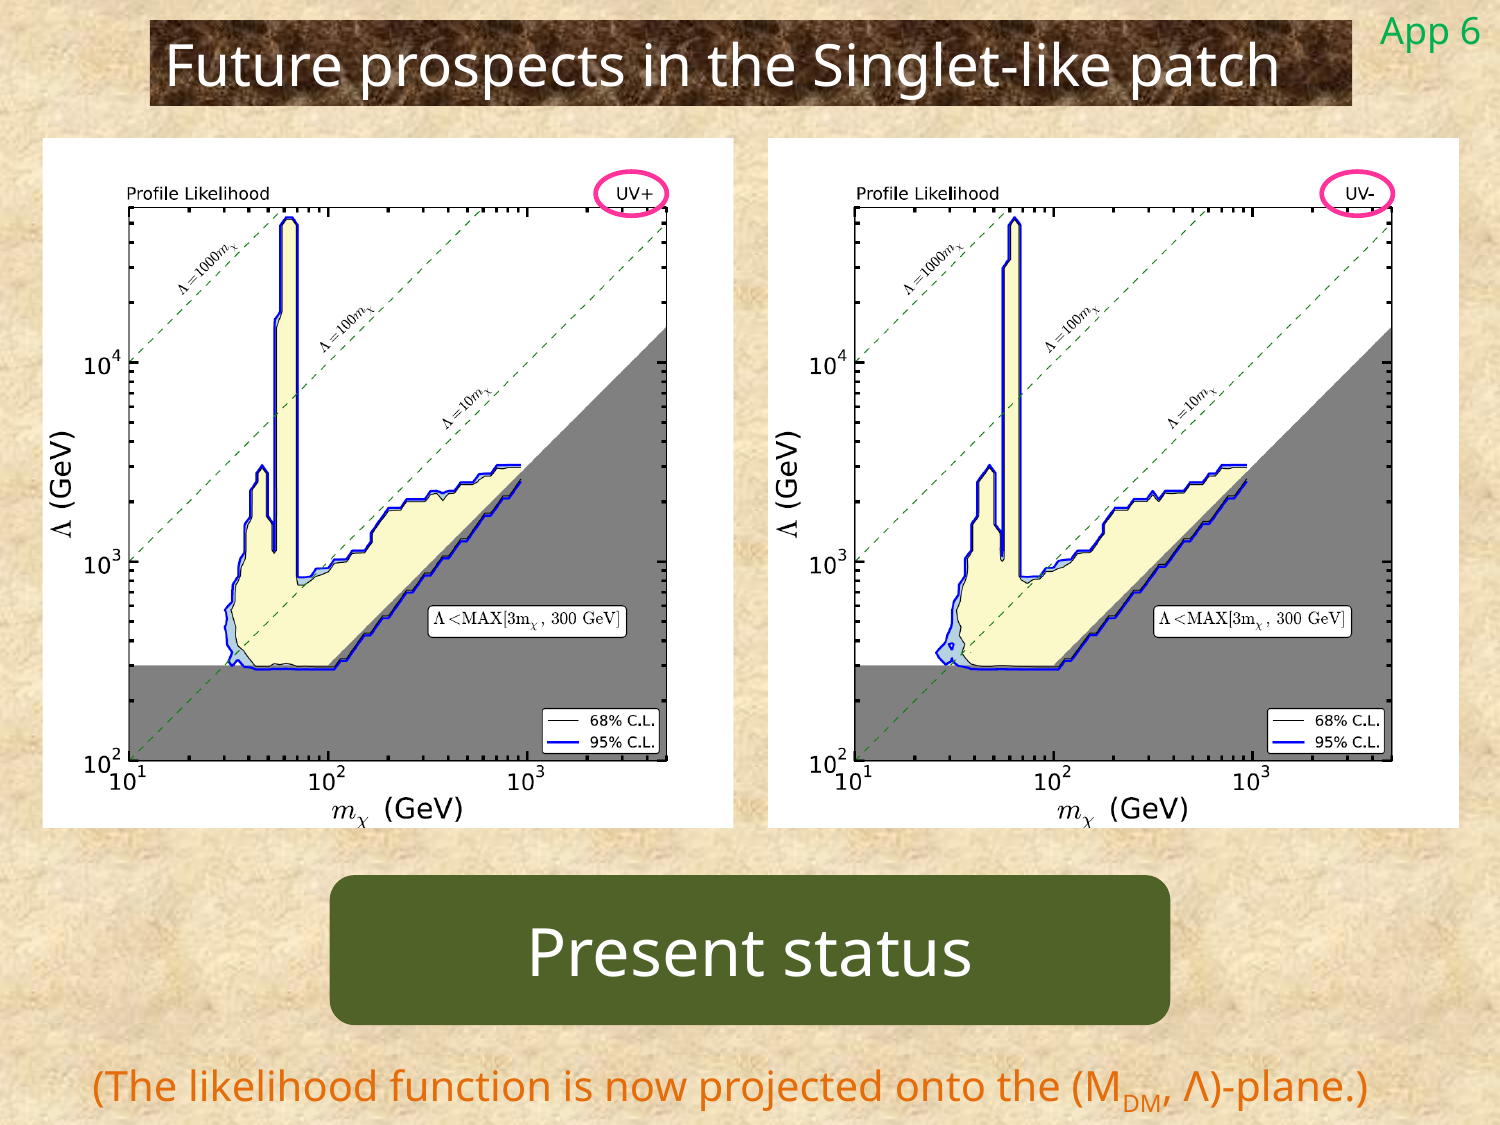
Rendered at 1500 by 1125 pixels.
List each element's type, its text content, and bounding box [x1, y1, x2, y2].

text_box (The likelihood function is now projected onto the (MDM, Λ)-plane.) [77, 1052, 1425, 1125]
text_box App 6 [1365, 0, 1497, 60]
text_box Future prospects in the Singlet-like patch [149, 20, 1353, 106]
picture [0, 0, 1500, 1125]
text_box Present status [327, 873, 1173, 1028]
